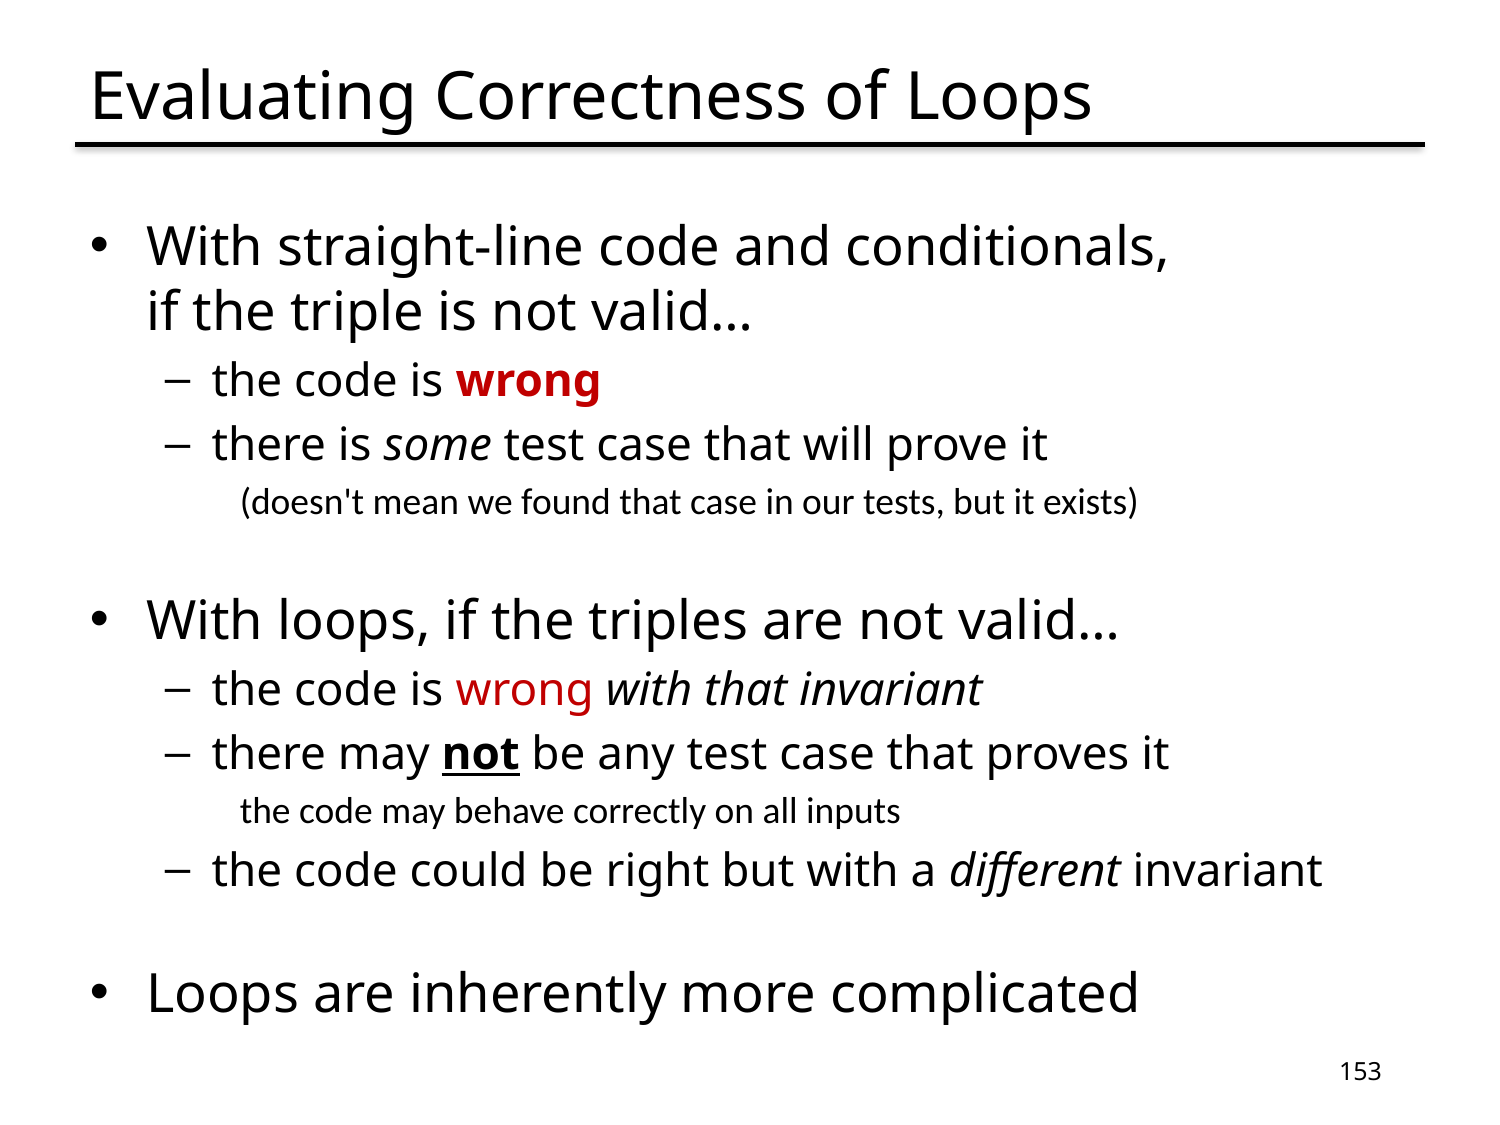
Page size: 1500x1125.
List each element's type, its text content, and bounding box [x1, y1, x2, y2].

slide_number 153 [1059, 1042, 1397, 1103]
title Evaluating Correctness of Loops [75, 45, 1425, 145]
list With straight-line code and conditionals, if the triple is not valid… the code is wrong there is some test case that will prove it (doesn't mean we found that case in our tests, but it exists) With loops, if the triples are not valid… the code is wrong with that invariant there may not be any test case that proves it the code may behave correctly on all inputs the code could be right but with a different invariant Loops are inherently more complicated [75, 204, 1425, 1048]
